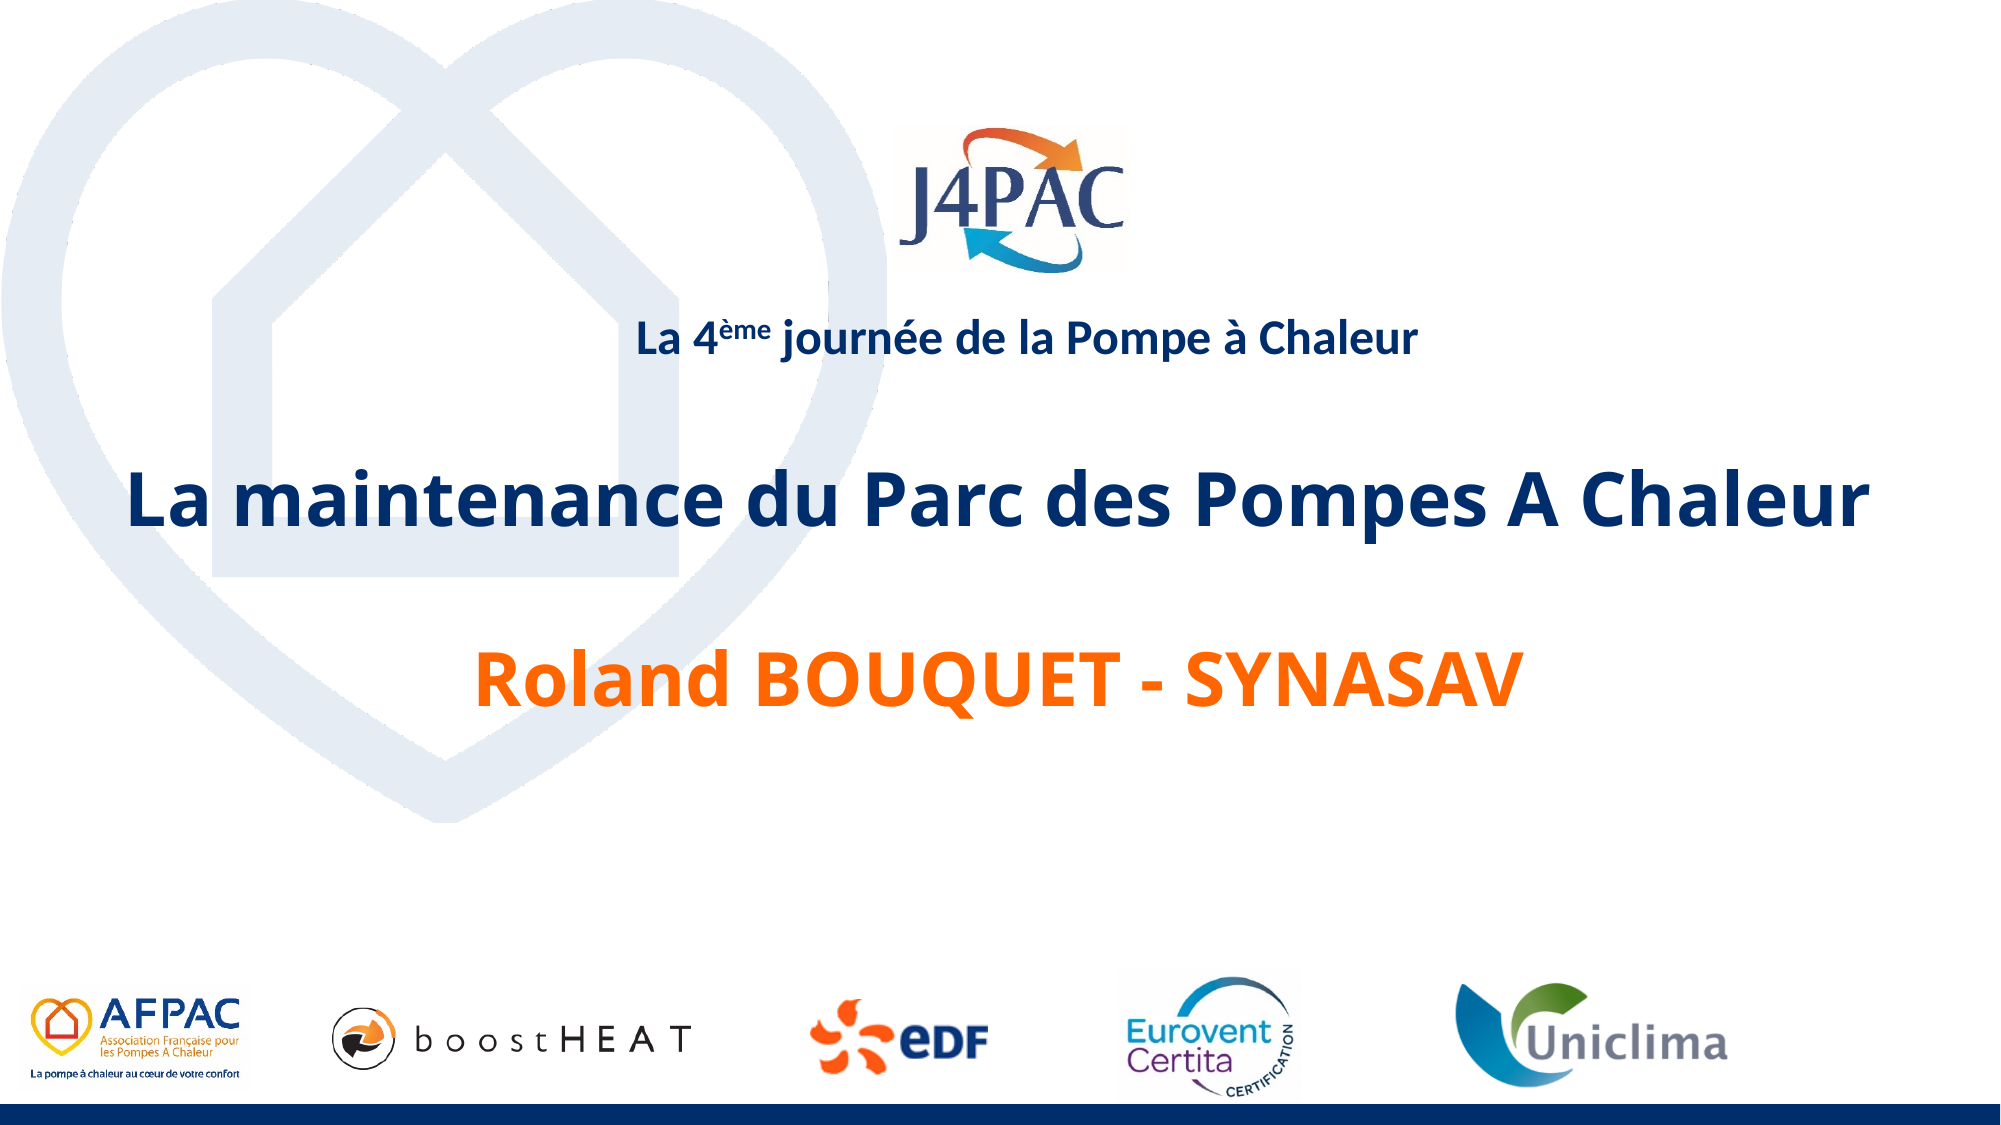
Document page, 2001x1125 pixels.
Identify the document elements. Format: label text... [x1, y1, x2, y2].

picture [315, 993, 714, 1092]
picture [18, 985, 252, 1092]
picture [1441, 975, 1733, 1101]
text_box La maintenance du Parc des Pompes A Chaleur Roland BOUQUET - SYNASAV [0, 444, 2000, 729]
picture [893, 125, 1129, 273]
picture [1118, 967, 1302, 1104]
picture [810, 999, 988, 1079]
